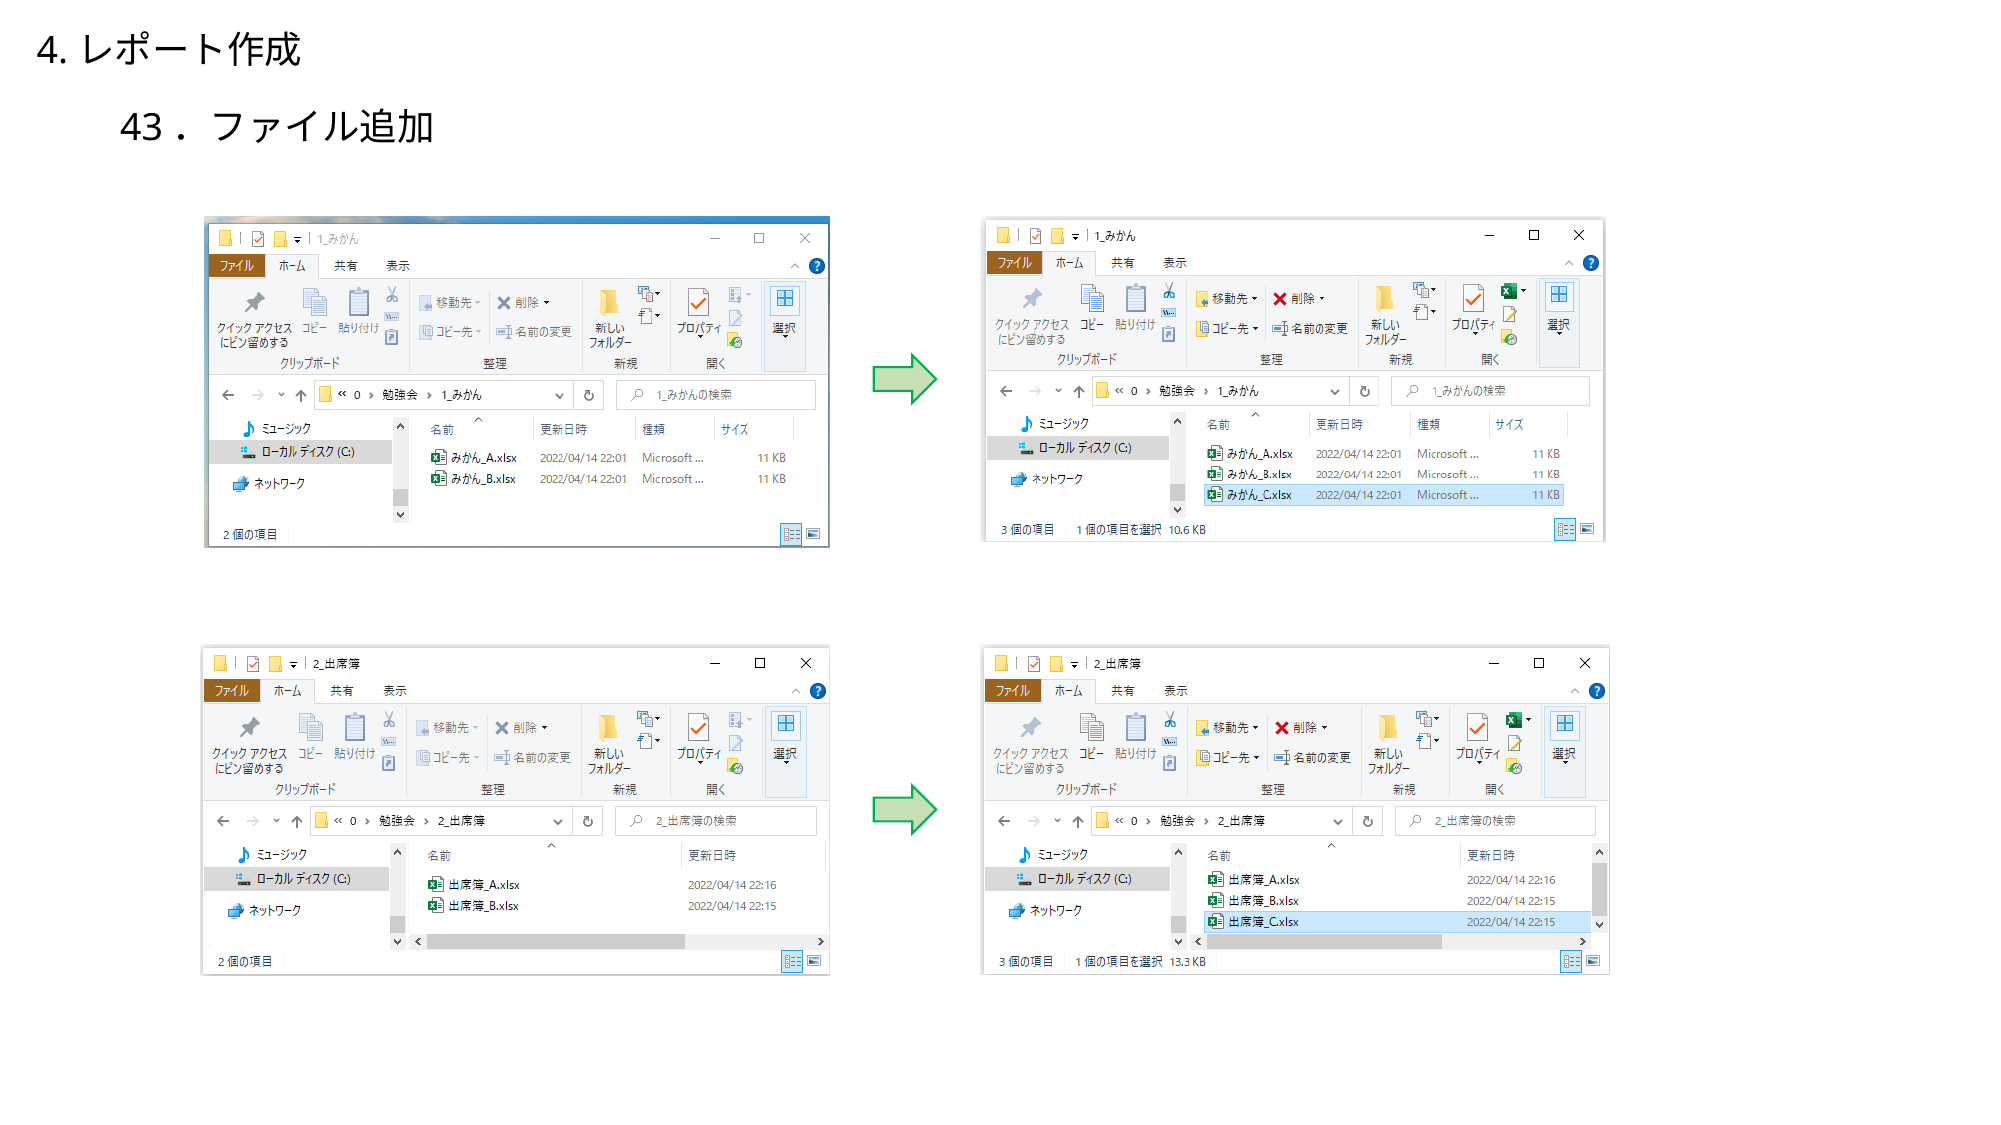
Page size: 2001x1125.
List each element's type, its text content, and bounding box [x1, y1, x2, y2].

picture [979, 644, 1610, 975]
text_box [872, 352, 938, 406]
text_box 43．ファイル追加 [105, 95, 450, 156]
text_box 4.レポート作成 [21, 18, 317, 79]
picture [204, 216, 830, 548]
text_box [872, 783, 938, 836]
picture [979, 216, 1606, 542]
picture [200, 644, 830, 976]
